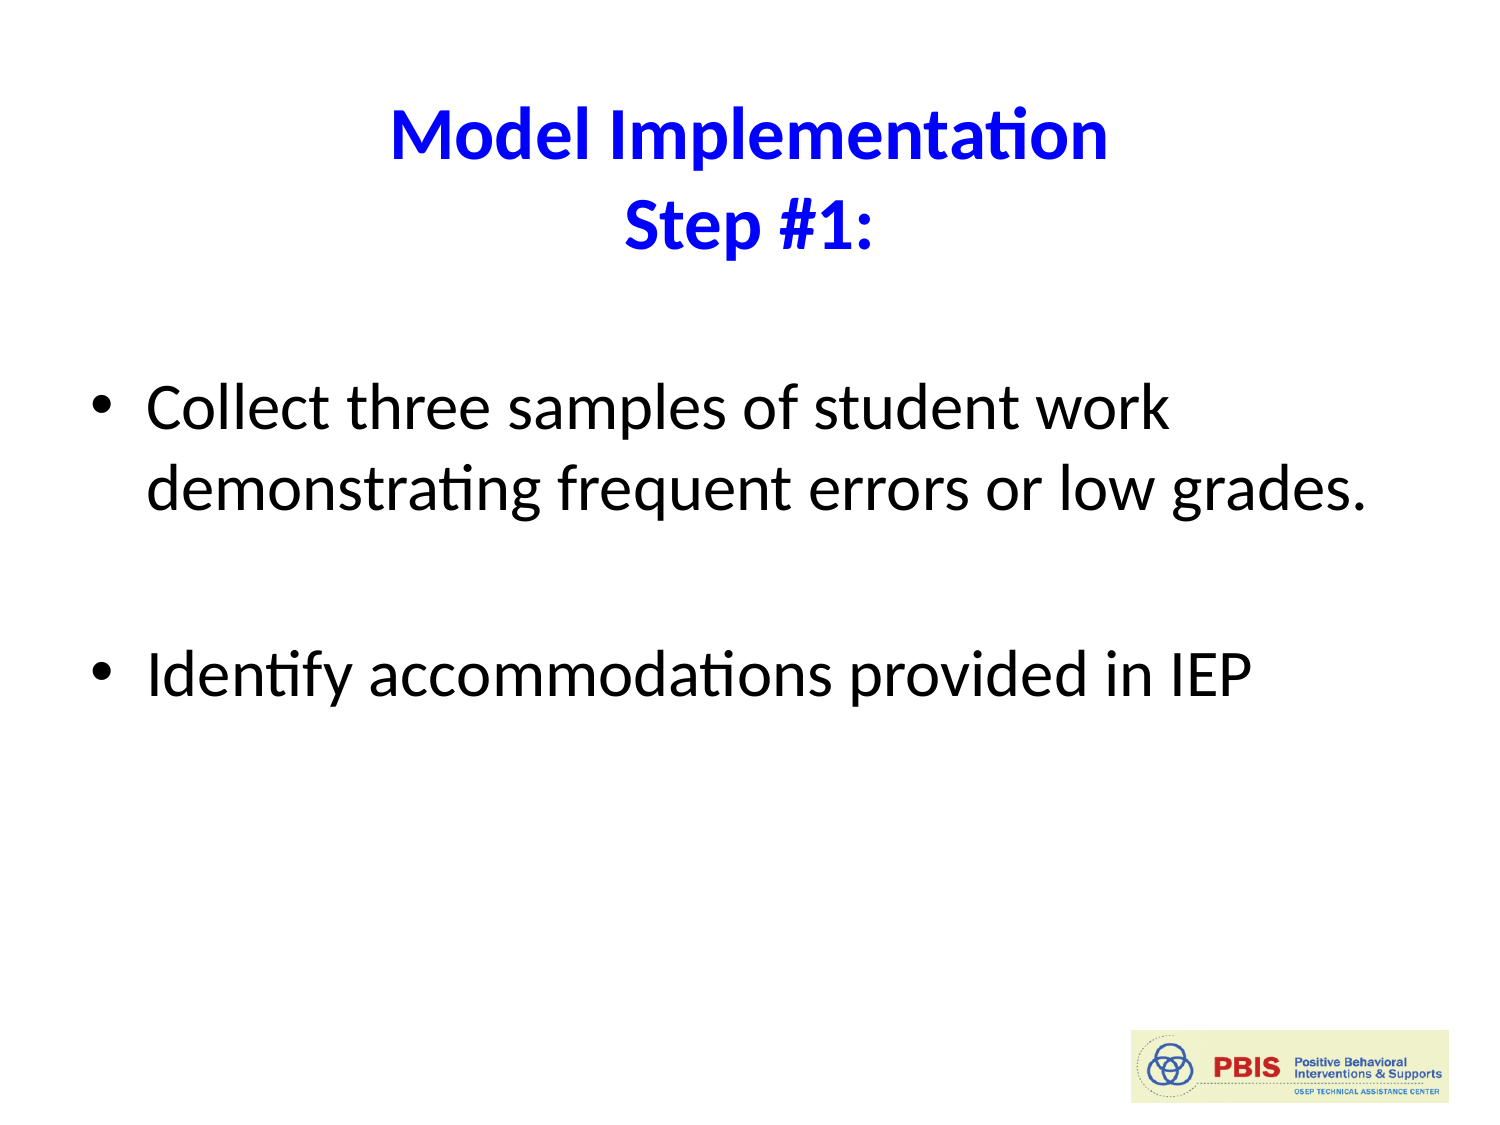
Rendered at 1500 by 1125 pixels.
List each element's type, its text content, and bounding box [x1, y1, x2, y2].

title Model Implementation Step #1: [75, 62, 1425, 262]
list Collect three samples of student work demonstrating frequent errors or low grades. Identify accommodations provided in IEP [75, 262, 1425, 1005]
picture [1131, 1030, 1449, 1103]
